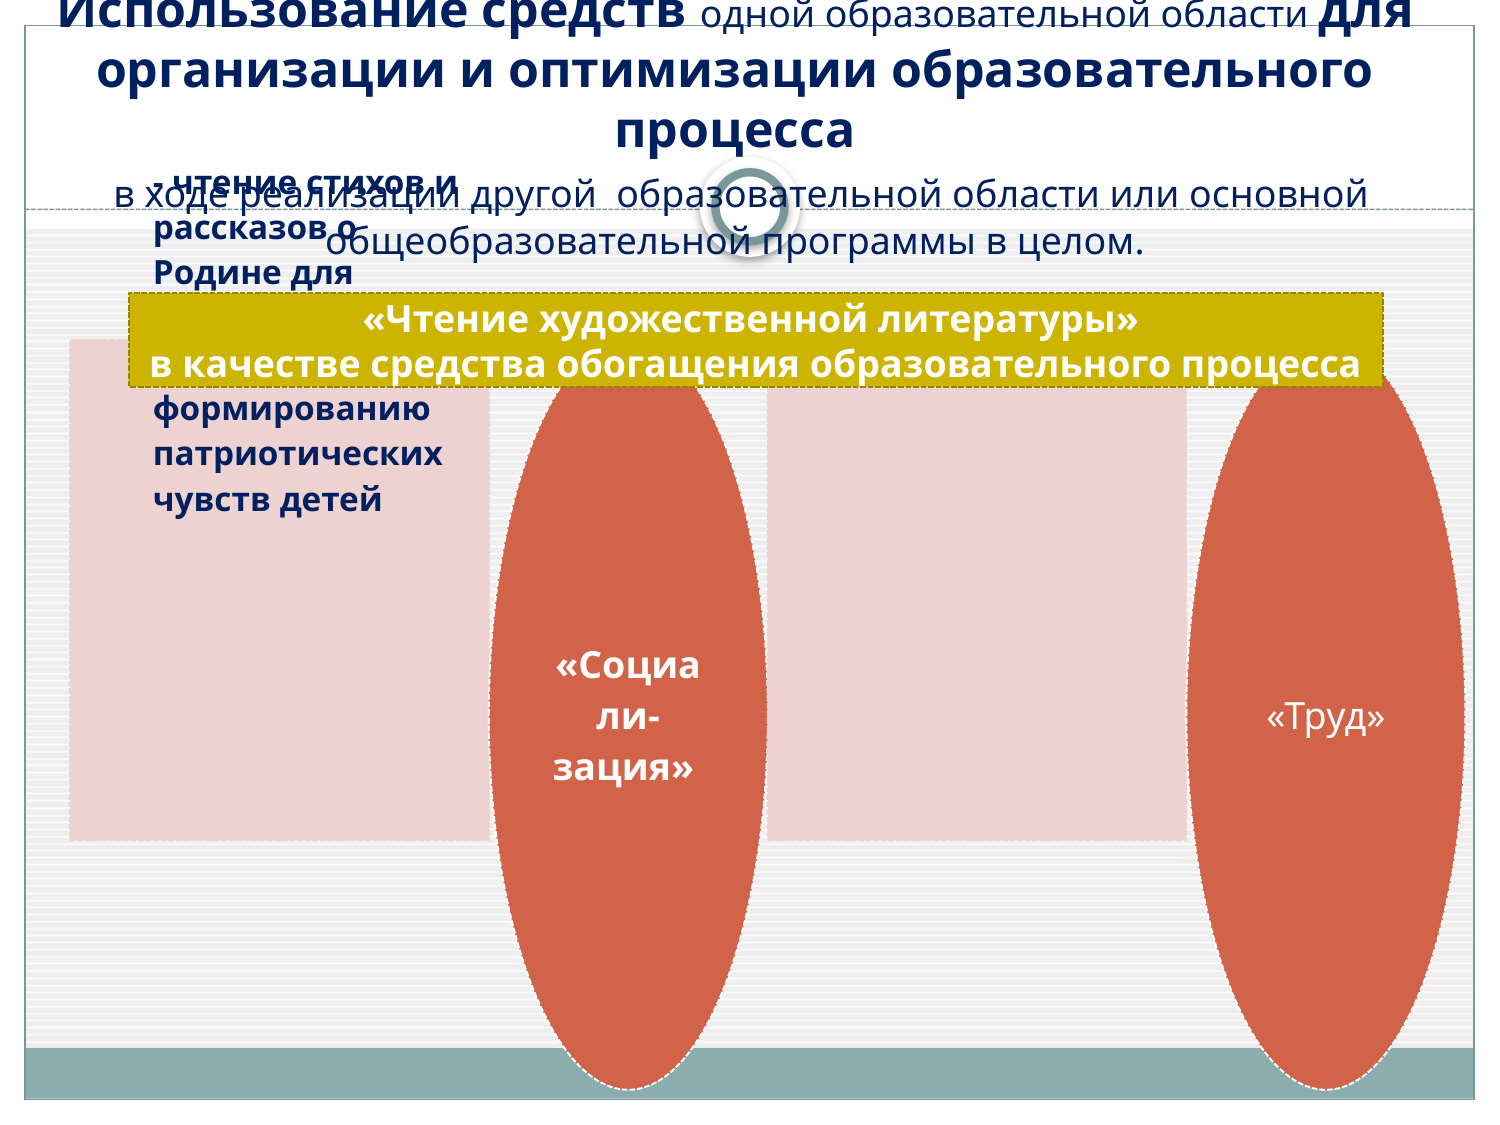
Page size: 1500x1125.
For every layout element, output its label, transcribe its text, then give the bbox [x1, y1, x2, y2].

text_box «Чтение художественной литературы» в качестве средства обогащения образовательного процесса [128, 292, 1384, 336]
title Использование средств одной образовательной области для организации и оптимизации образовательного процесса в ходе реализации другой образовательной области или основной общеобразовательной программы в целом. [35, 23, 1436, 270]
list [70, 339, 1466, 1091]
